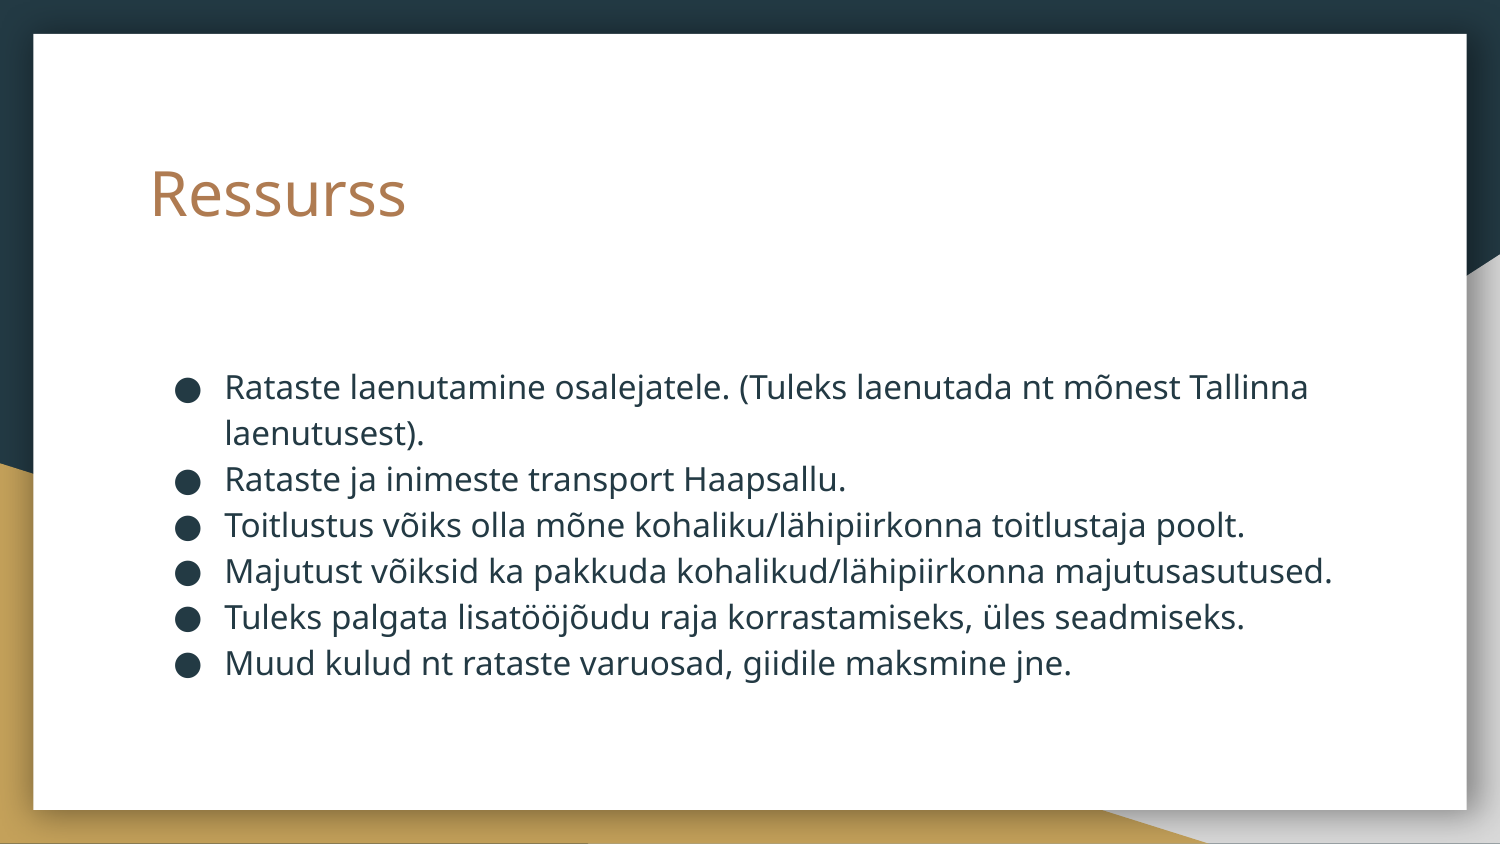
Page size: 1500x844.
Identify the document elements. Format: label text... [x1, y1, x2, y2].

list Rataste laenutamine osalejatele. (Tuleks laenutada nt mõnest Tallinna laenutusest). Rataste ja inimeste transport Haapsallu. Toitlustus võiks olla mõne kohaliku/lähipiirkonna toitlustaja poolt. Majutust võiksid ka pakkuda kohalikud/lähipiirkonna majutusasutused. Tuleks palgata lisatööjõudu raja korrastamiseks, üles seadmiseks. Muud kulud nt rataste varuosad, giidile maksmine jne. [134, 279, 1366, 729]
title Ressurss [134, 138, 1366, 279]
